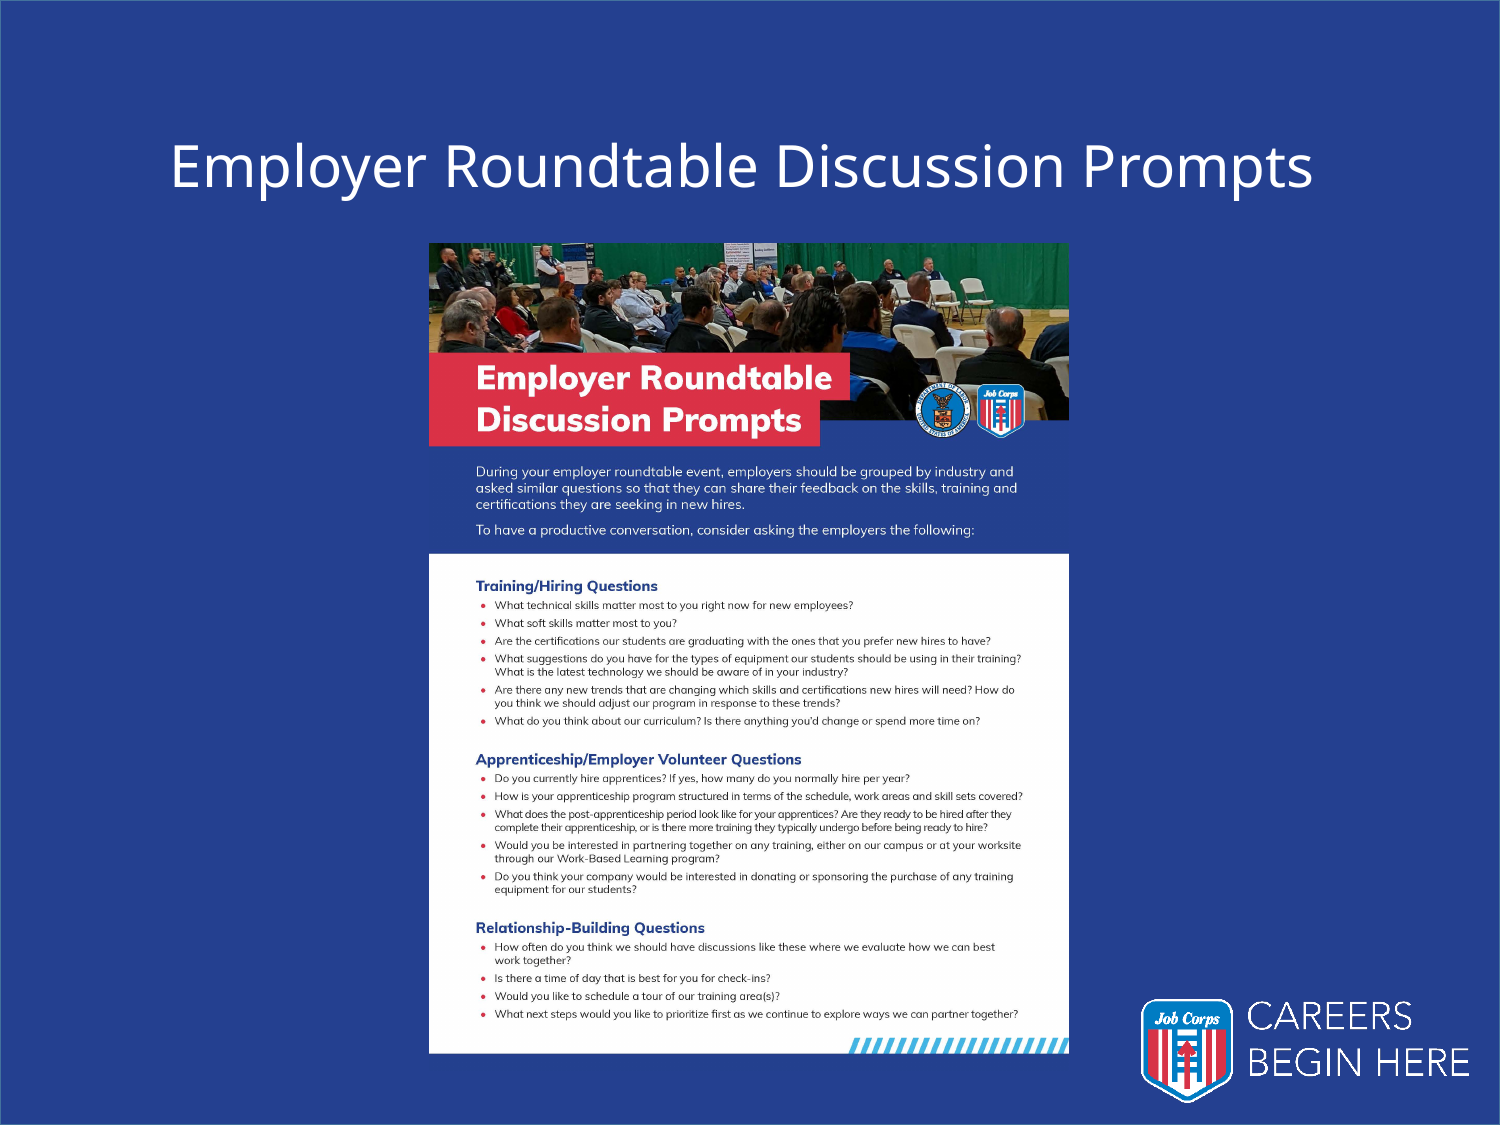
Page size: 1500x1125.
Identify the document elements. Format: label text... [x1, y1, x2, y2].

picture [1141, 999, 1469, 1103]
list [429, 243, 1069, 1071]
title Employer Roundtable Discussion Prompts [103, 59, 1397, 278]
